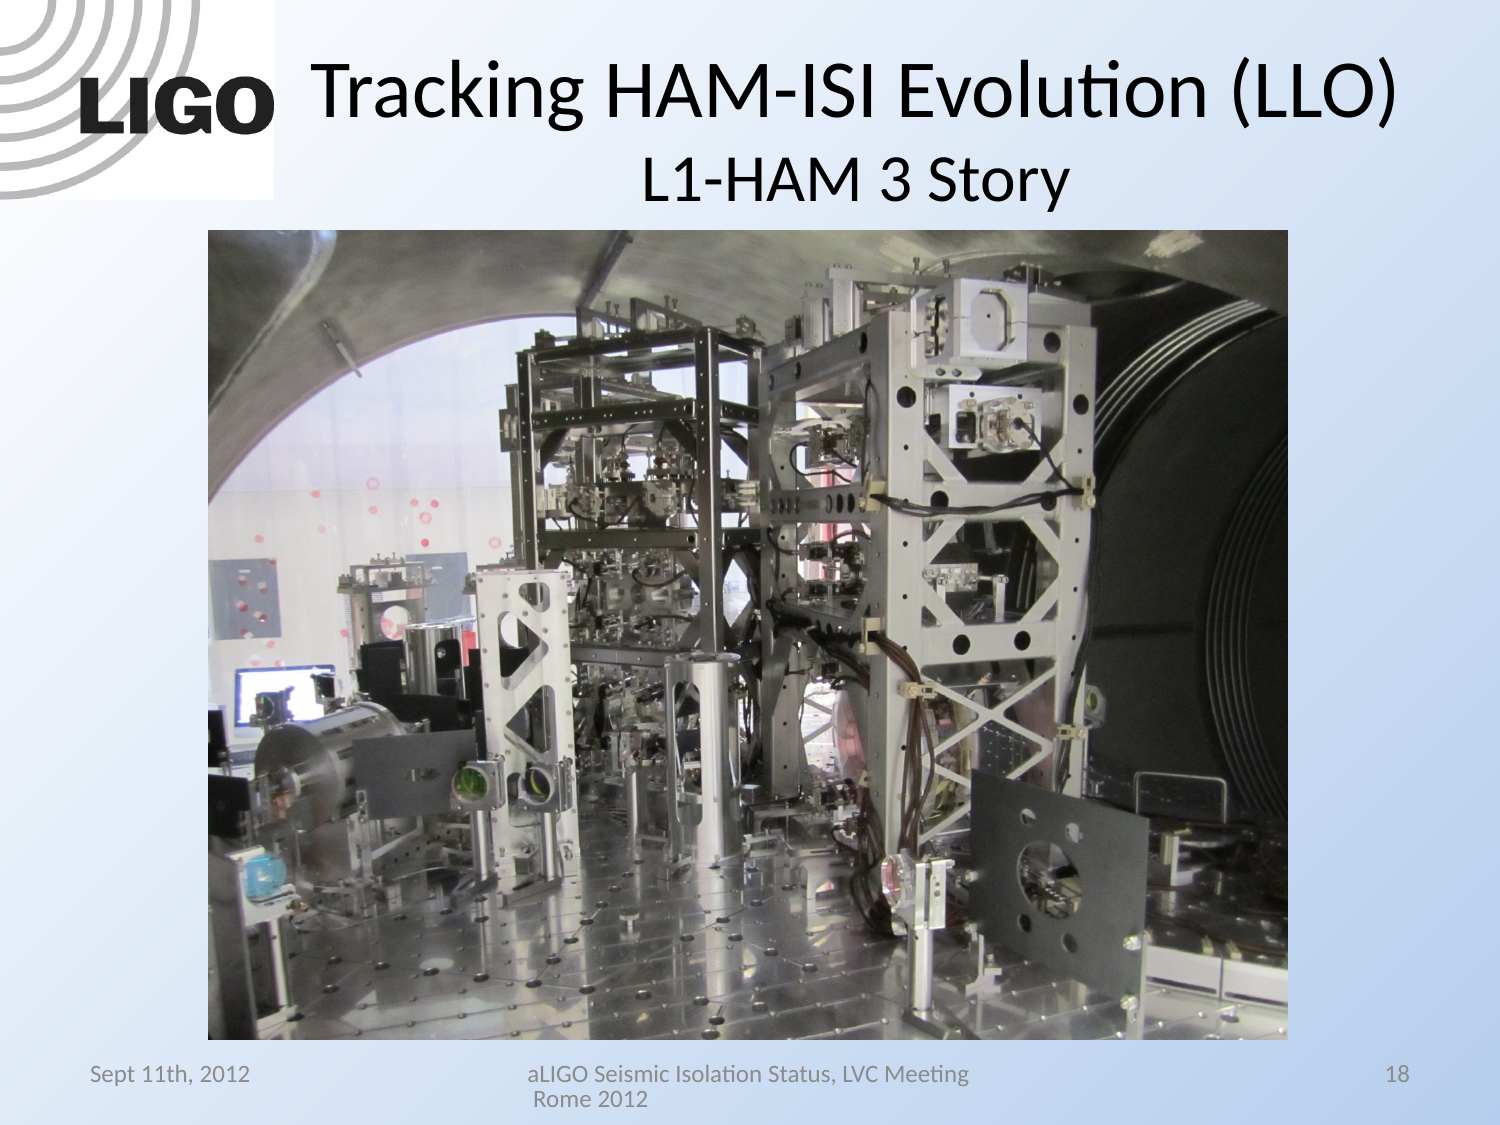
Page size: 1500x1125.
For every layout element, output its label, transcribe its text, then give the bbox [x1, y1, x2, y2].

slide_number 18 [1074, 1042, 1425, 1103]
title Tracking HAM-ISI Evolution (LLO) L1-HAM 3 Story [287, 12, 1425, 238]
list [208, 230, 1288, 1041]
footer aLIGO Seismic Isolation Status, LVC Meeting Rome 2012 [512, 1047, 988, 1103]
picture [0, 0, 274, 200]
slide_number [75, 1042, 425, 1103]
